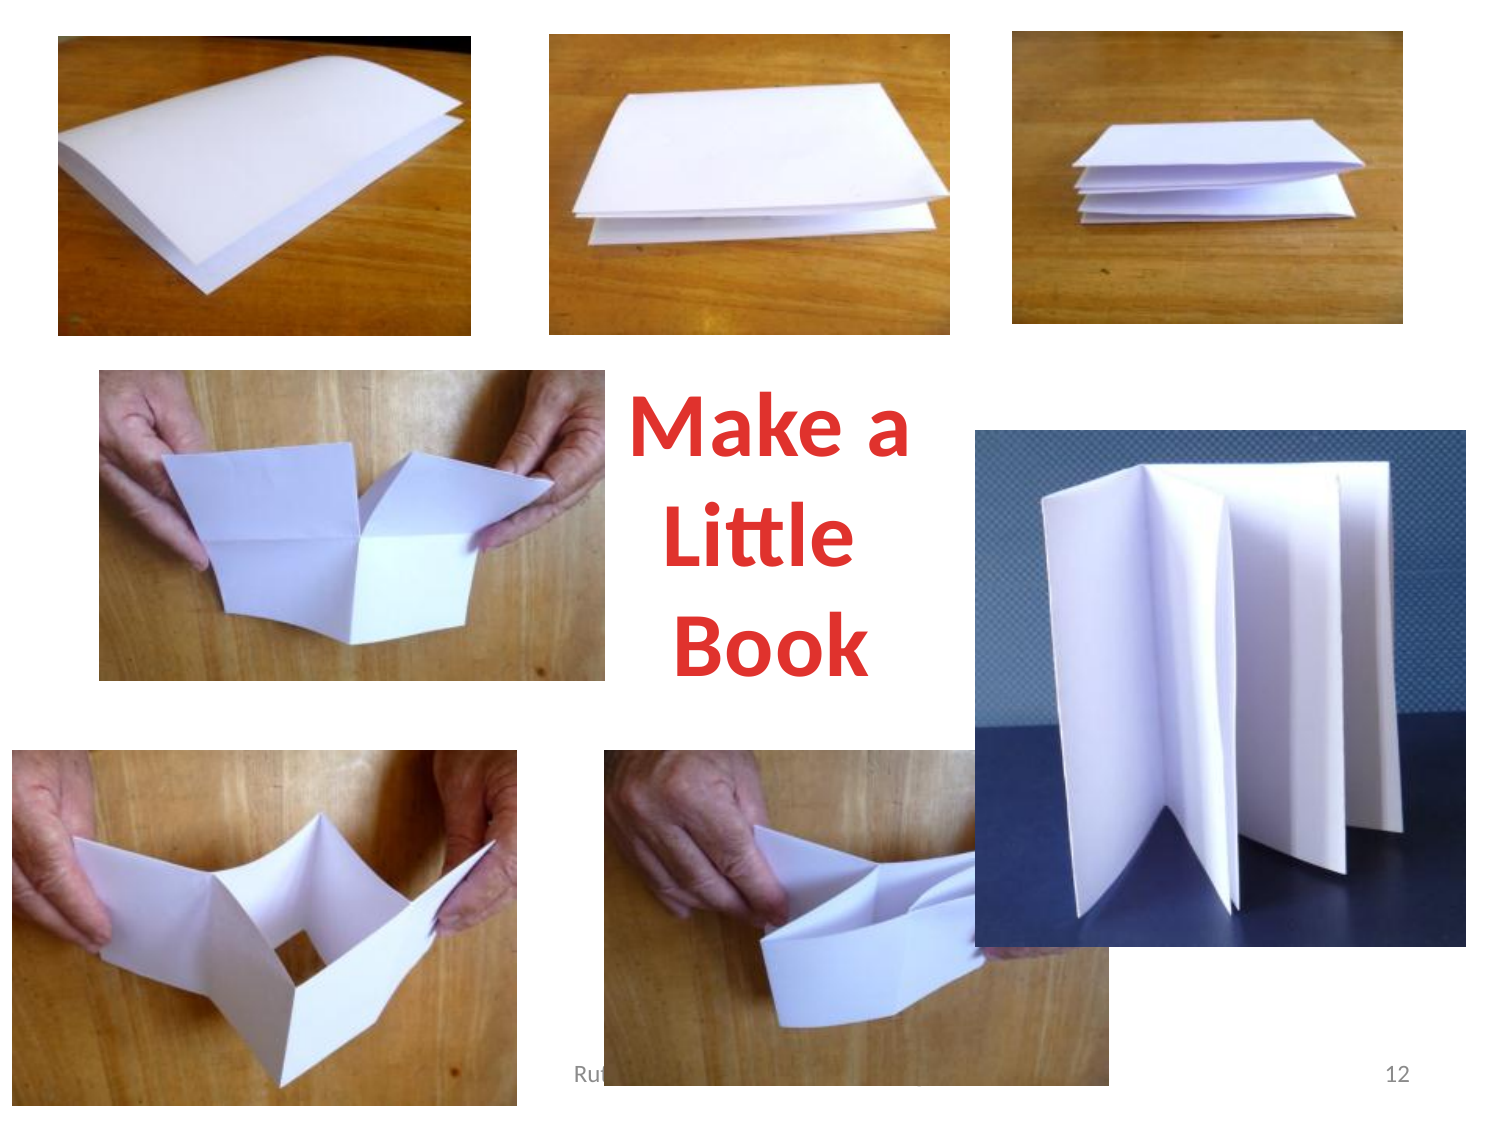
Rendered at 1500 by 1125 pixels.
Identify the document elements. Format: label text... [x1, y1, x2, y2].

footer Ruth Wickham, Grammar Teaching [521, 1042, 988, 1103]
title Make a Little Book [600, 370, 975, 689]
picture [603, 430, 1467, 1086]
picture [1012, 31, 1403, 325]
slide_number 12 [1074, 1042, 1425, 1103]
picture [99, 370, 605, 681]
picture [58, 36, 472, 337]
picture [549, 34, 951, 335]
picture [12, 750, 517, 1106]
